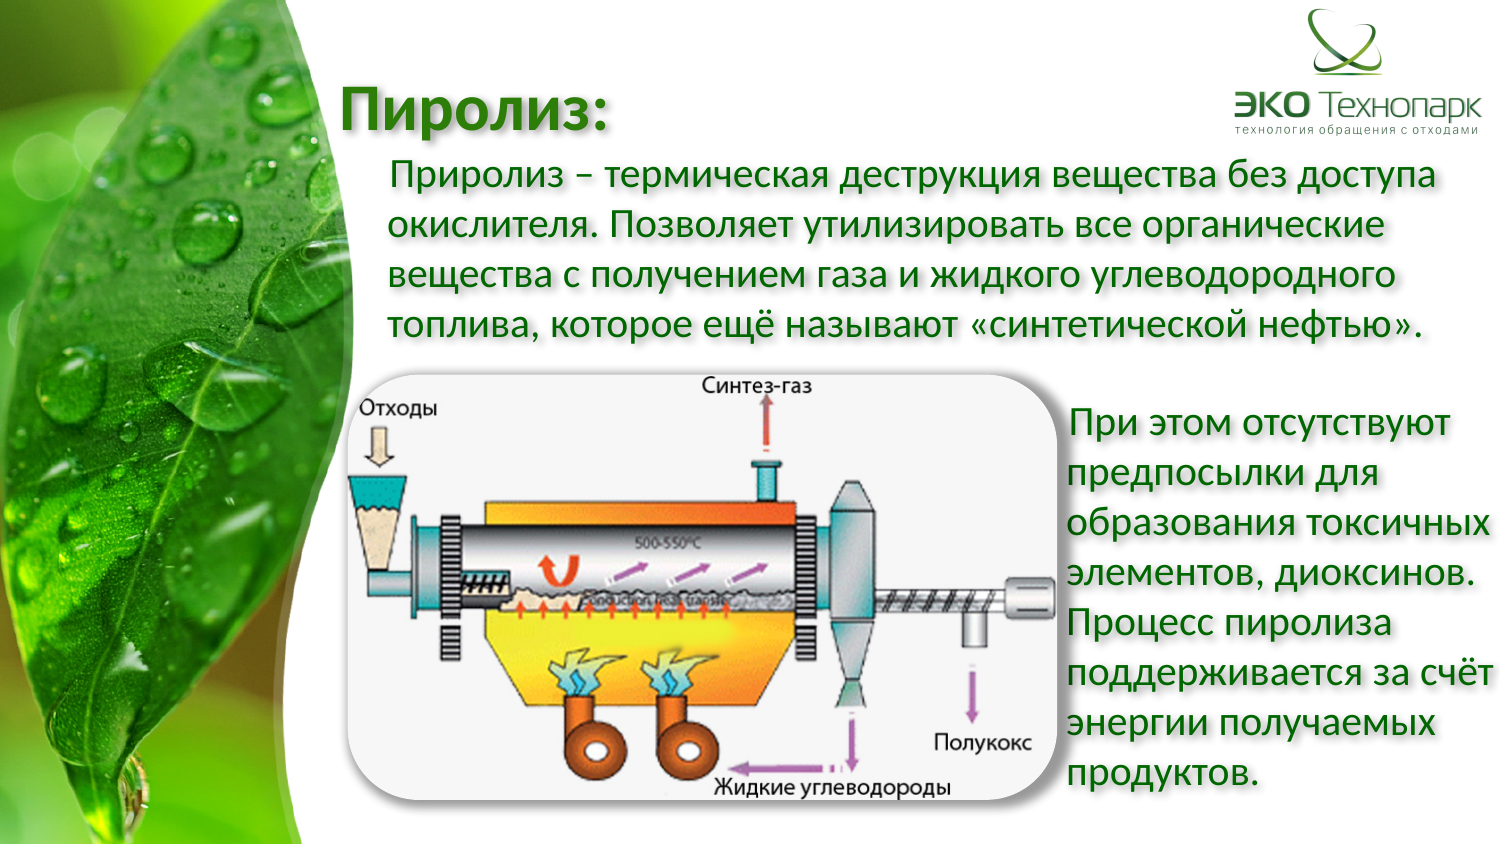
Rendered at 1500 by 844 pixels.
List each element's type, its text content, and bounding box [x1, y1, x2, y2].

picture [0, 0, 1500, 844]
text_box При этом отсутствуют предпосылки для образования токсичных элементов, диоксинов. Процесс пиролиза поддерживается за счёт энергии получаемых продуктов. [1060, 386, 1500, 806]
title Пиролиз: [324, 33, 1228, 175]
text_box Приролиз – термическая деструкция вещества без доступа окислителя. Позволяет утилизировать все органические вещества с получением газа и жидкого углеводородного топлива, которое ещё называют «синтетической нефтью». [371, 138, 1500, 351]
